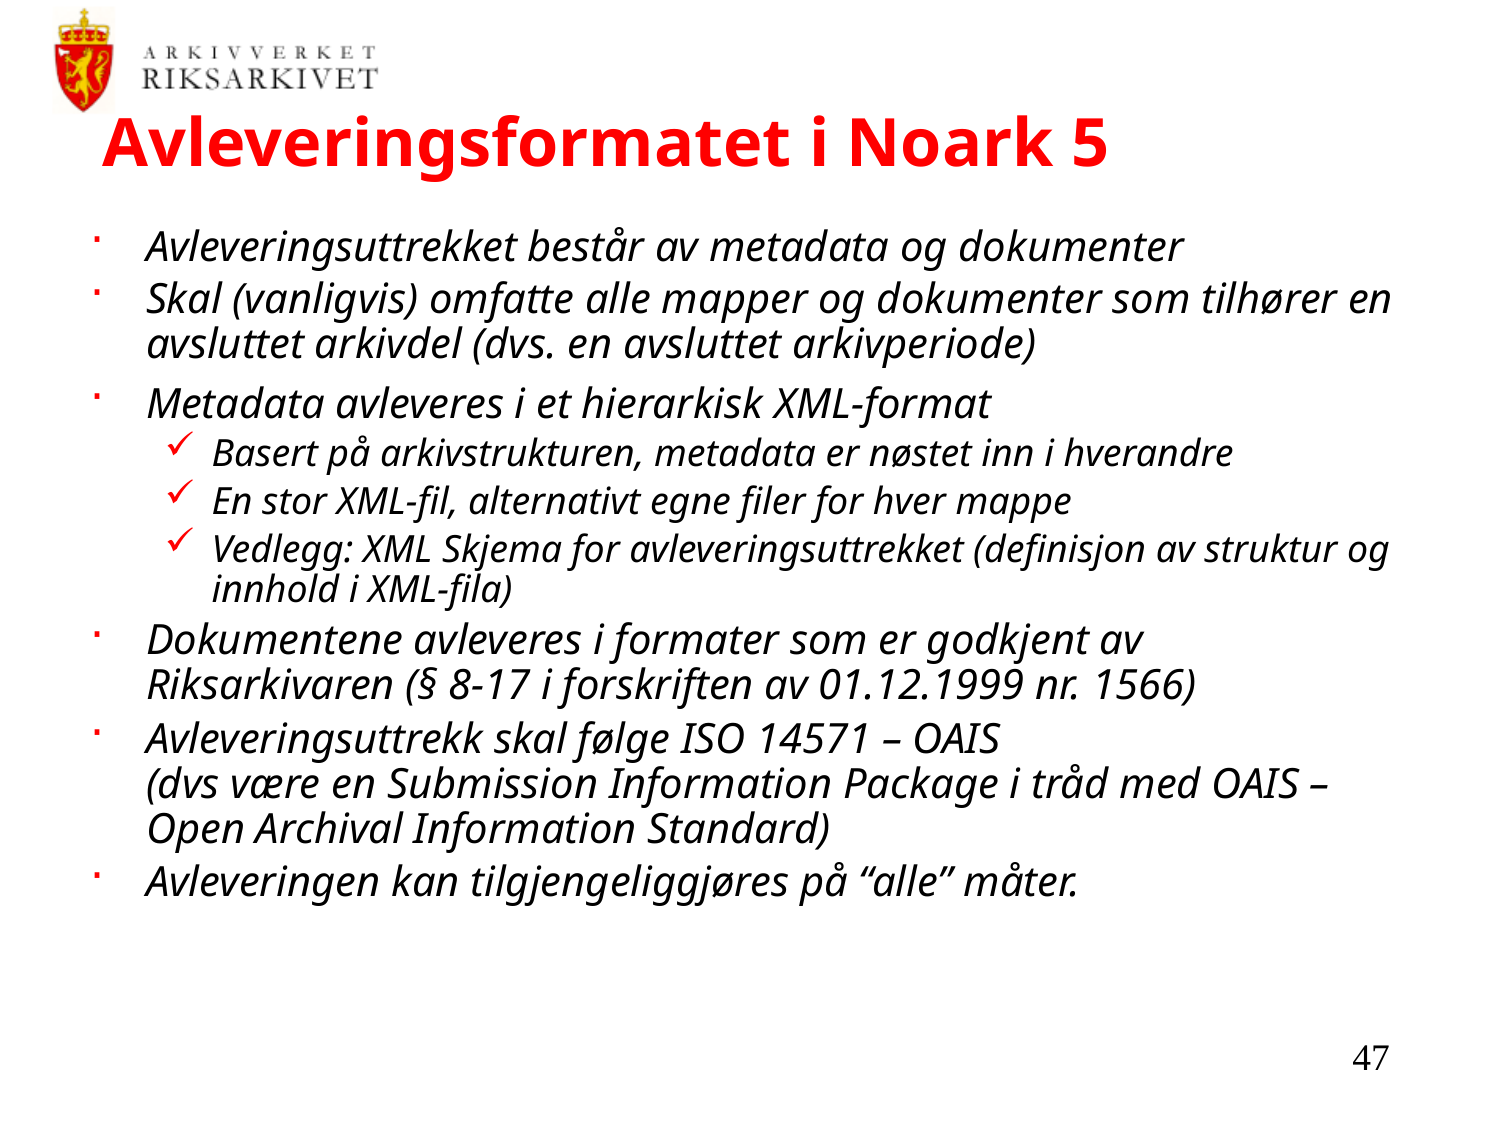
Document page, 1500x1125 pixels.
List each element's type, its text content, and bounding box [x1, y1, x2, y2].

title Avleveringsformatet i Noark 5 [86, 86, 1400, 188]
list Avleveringsuttrekket består av metadata og dokumenter Skal (vanligvis) omfatte alle mapper og dokumenter som tilhører en avsluttet arkivdel (dvs. en avsluttet arkivperiode) Metadata avleveres i et hierarkisk XML-format Basert på arkivstrukturen, metadata er nøstet inn i hverandre En stor XML-fil, alternativt egne filer for hver mappe Vedlegg: XML Skjema for avleveringsuttrekket (definisjon av struktur og innhold i XML-fila) Dokumentene avleveres i formater som er godkjent av Riksarkivaren (§ 8-17 i forskriften av 01.12.1999 nr. 1566) Avleveringsuttrekk skal følge ISO 14571 – OAIS (dvs være en Submission Information Package i tråd med OAIS – Open Archival Information Standard)‏ Avleveringen kan tilgjengeliggjøres på “alle” måter. [74, 211, 1413, 1012]
picture [37, 0, 408, 122]
